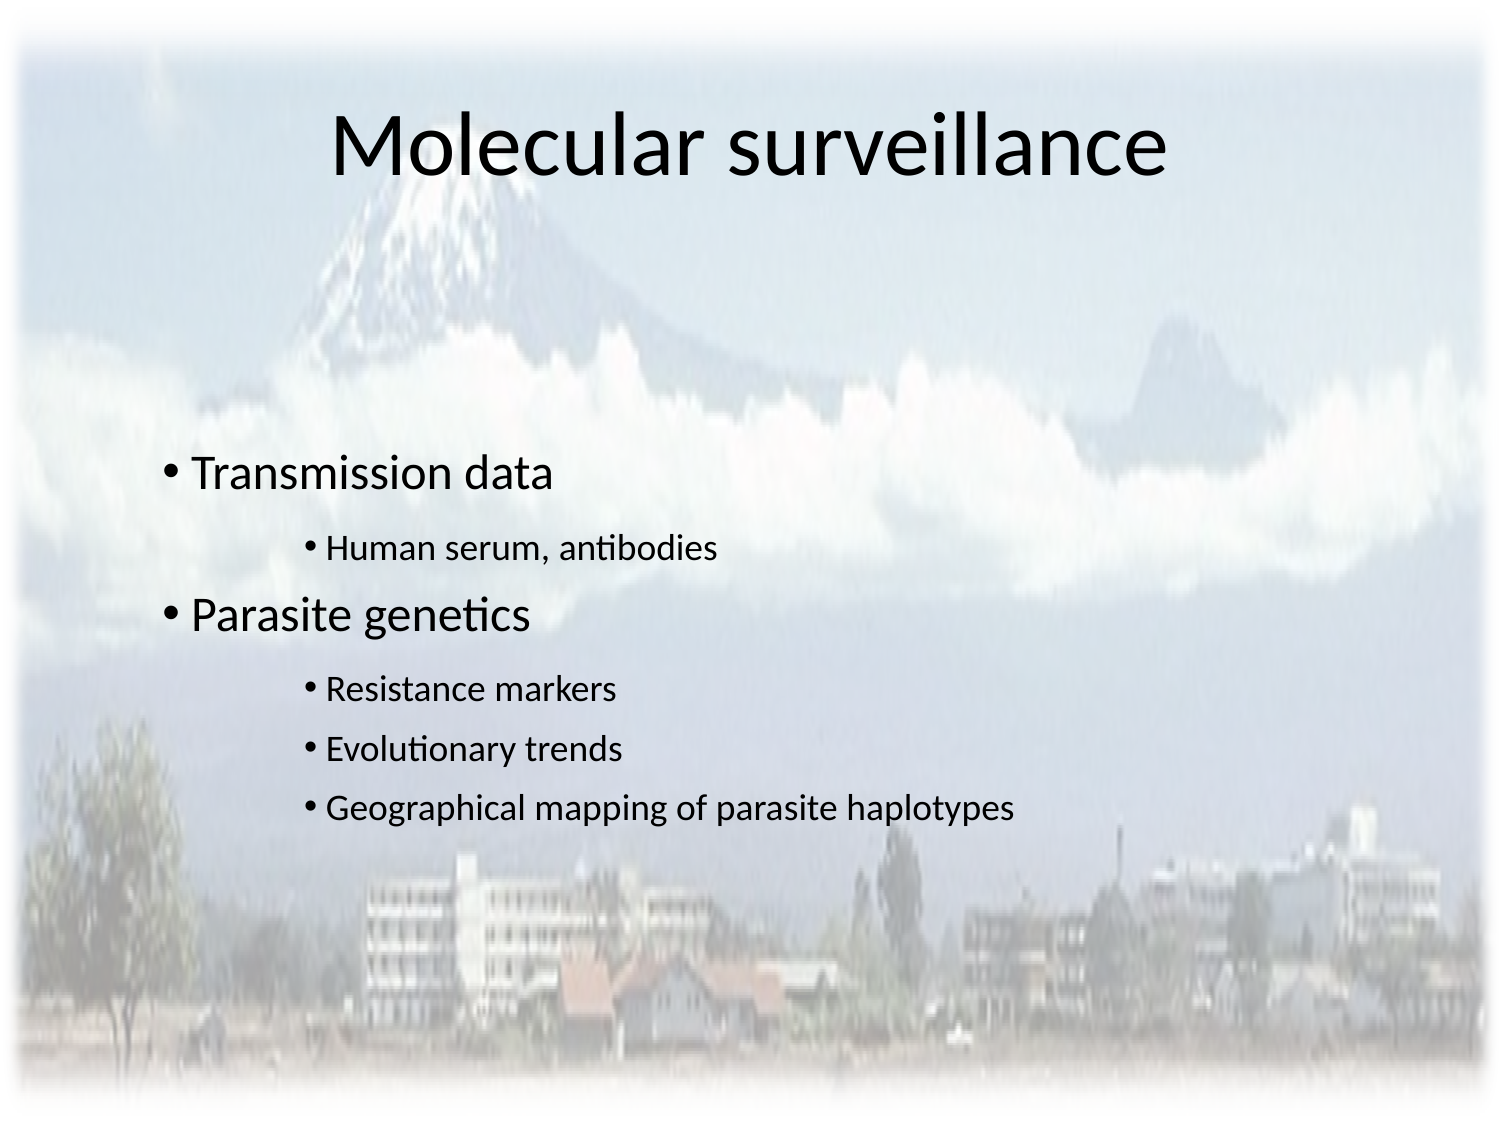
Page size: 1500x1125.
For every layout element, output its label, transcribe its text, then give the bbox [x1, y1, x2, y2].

text_box Parasite genetics [147, 574, 709, 710]
text_box Transmission data [147, 432, 1046, 508]
text_box Evolutionary trends [289, 716, 703, 775]
text_box Human serum, antibodies [289, 515, 939, 621]
text_box Geographical mapping of parasite haplotypes [289, 775, 1081, 881]
title Molecular surveillance [75, 45, 1425, 233]
text_box Resistance markers [289, 656, 703, 716]
